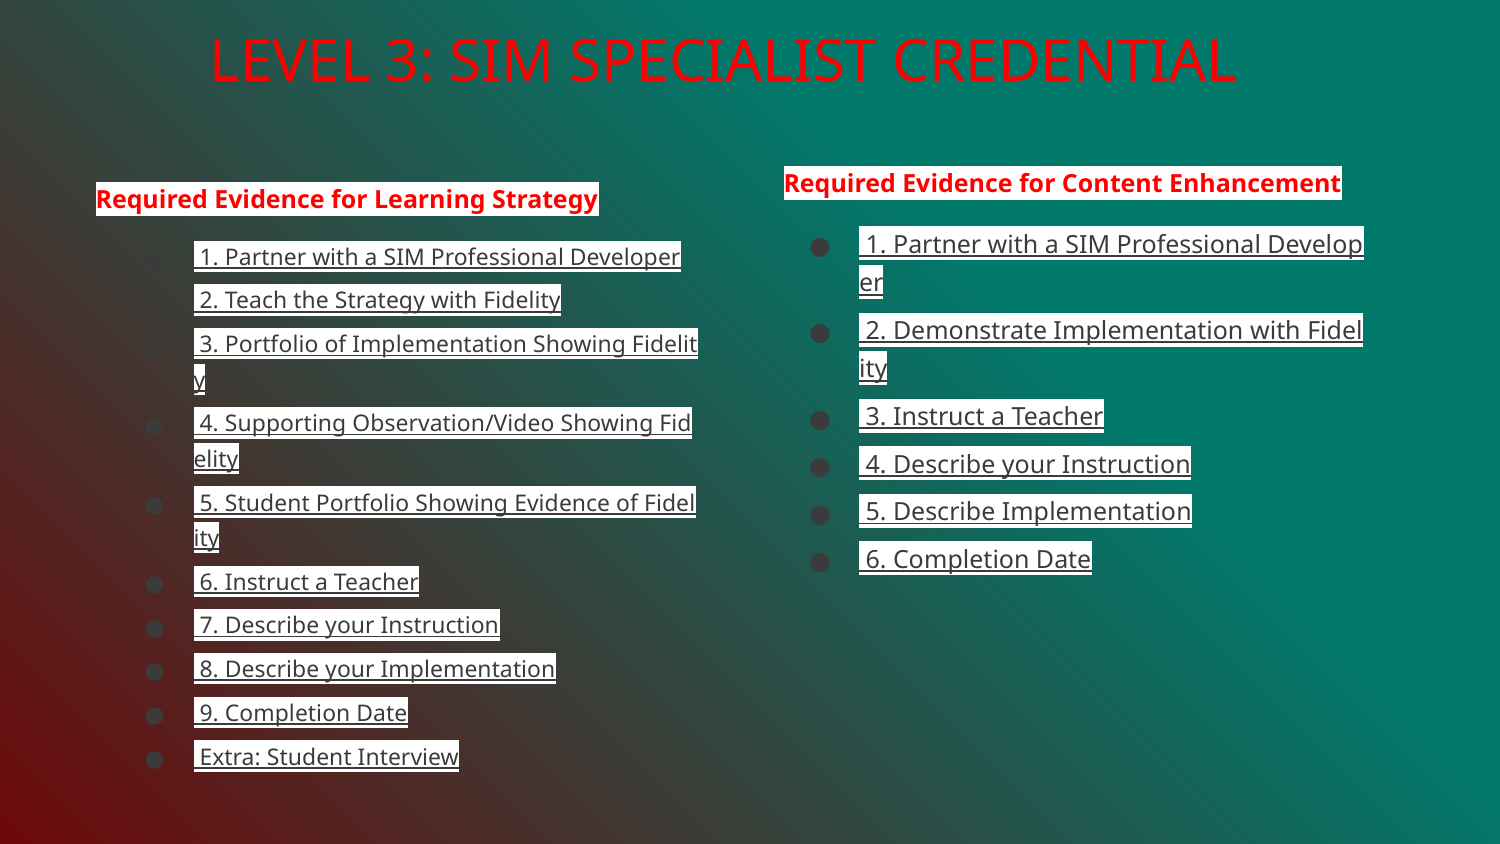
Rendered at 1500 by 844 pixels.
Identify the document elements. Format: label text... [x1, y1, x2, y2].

list Required Evidence for Learning Strategy 1. Partner with a SIM Professional Developer 2. Teach the Strategy with Fidelity 3. Portfolio of Implementation Showing Fidelity 4. Supporting Observation/Video Showing Fidelity 5. Student Portfolio Showing Evidence of Fidelity 6. Instruct a Teacher 7. Describe your Instruction 8. Describe your Implementation 9. Completion Date Extra: Student Interview [84, 168, 711, 831]
list Required Evidence for Content Enhancement 1. Partner with a SIM Professional Developer 2. Demonstrate Implementation with Fidelity 3. Instruct a Teacher 4. Describe your Instruction 5. Describe Implementation 6. Completion Date [750, 153, 1376, 816]
title LEVEL 3: SIM SPECIALIST CREDENTIAL [84, 17, 1364, 108]
